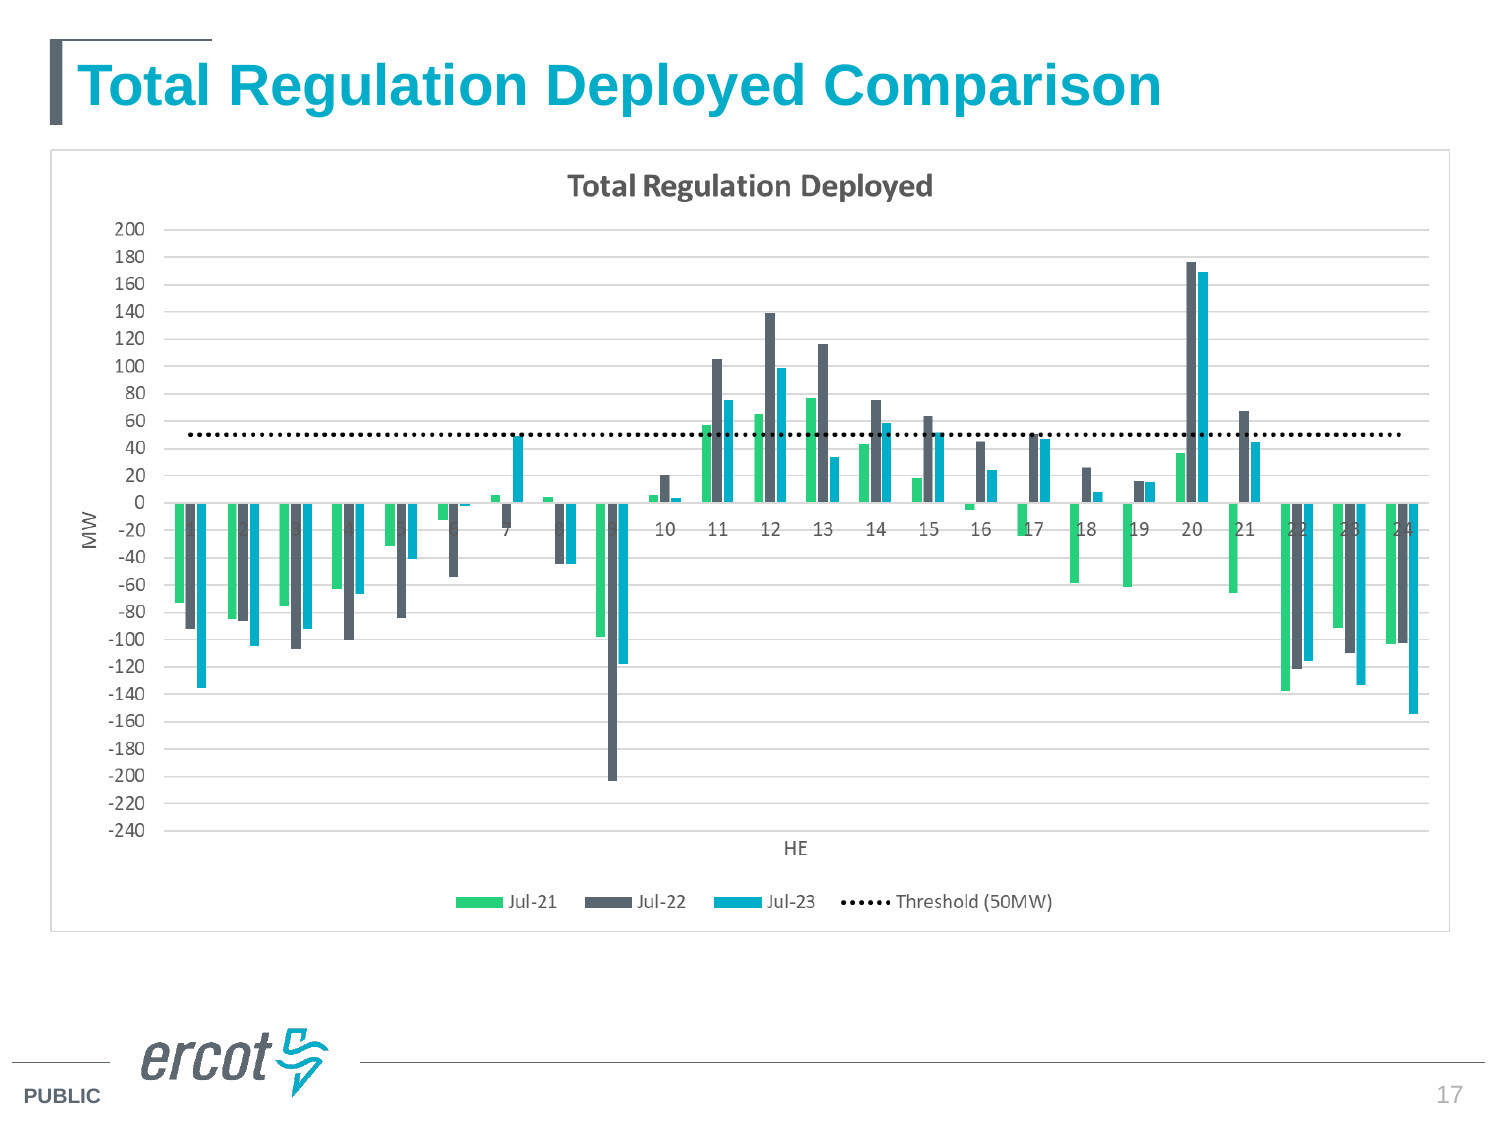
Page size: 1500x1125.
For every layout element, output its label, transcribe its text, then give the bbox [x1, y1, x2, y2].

slide_number 17 [1412, 1076, 1488, 1112]
picture [50, 149, 1450, 932]
picture [137, 1024, 332, 1100]
title Total Regulation Deployed Comparison [62, 39, 1450, 125]
